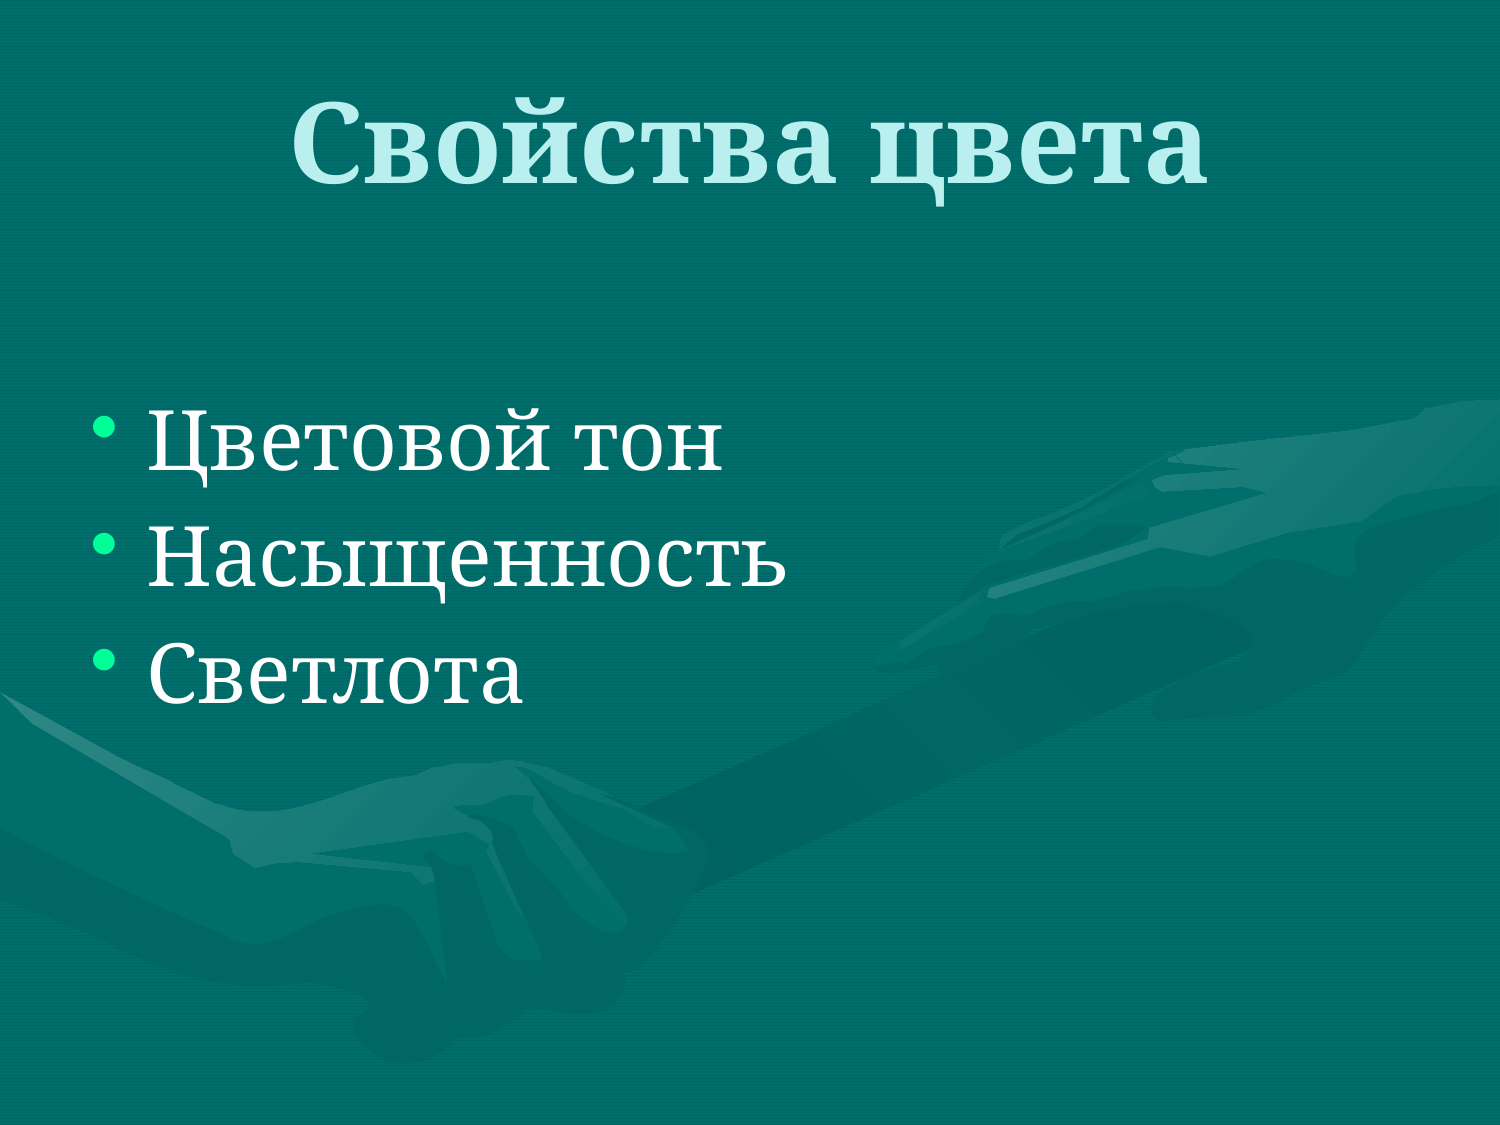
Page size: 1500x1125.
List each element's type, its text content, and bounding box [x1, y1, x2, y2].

list Цветовой тон Насыщенность Светлота [74, 262, 1426, 1001]
title Свойства цвета [74, 44, 1426, 233]
